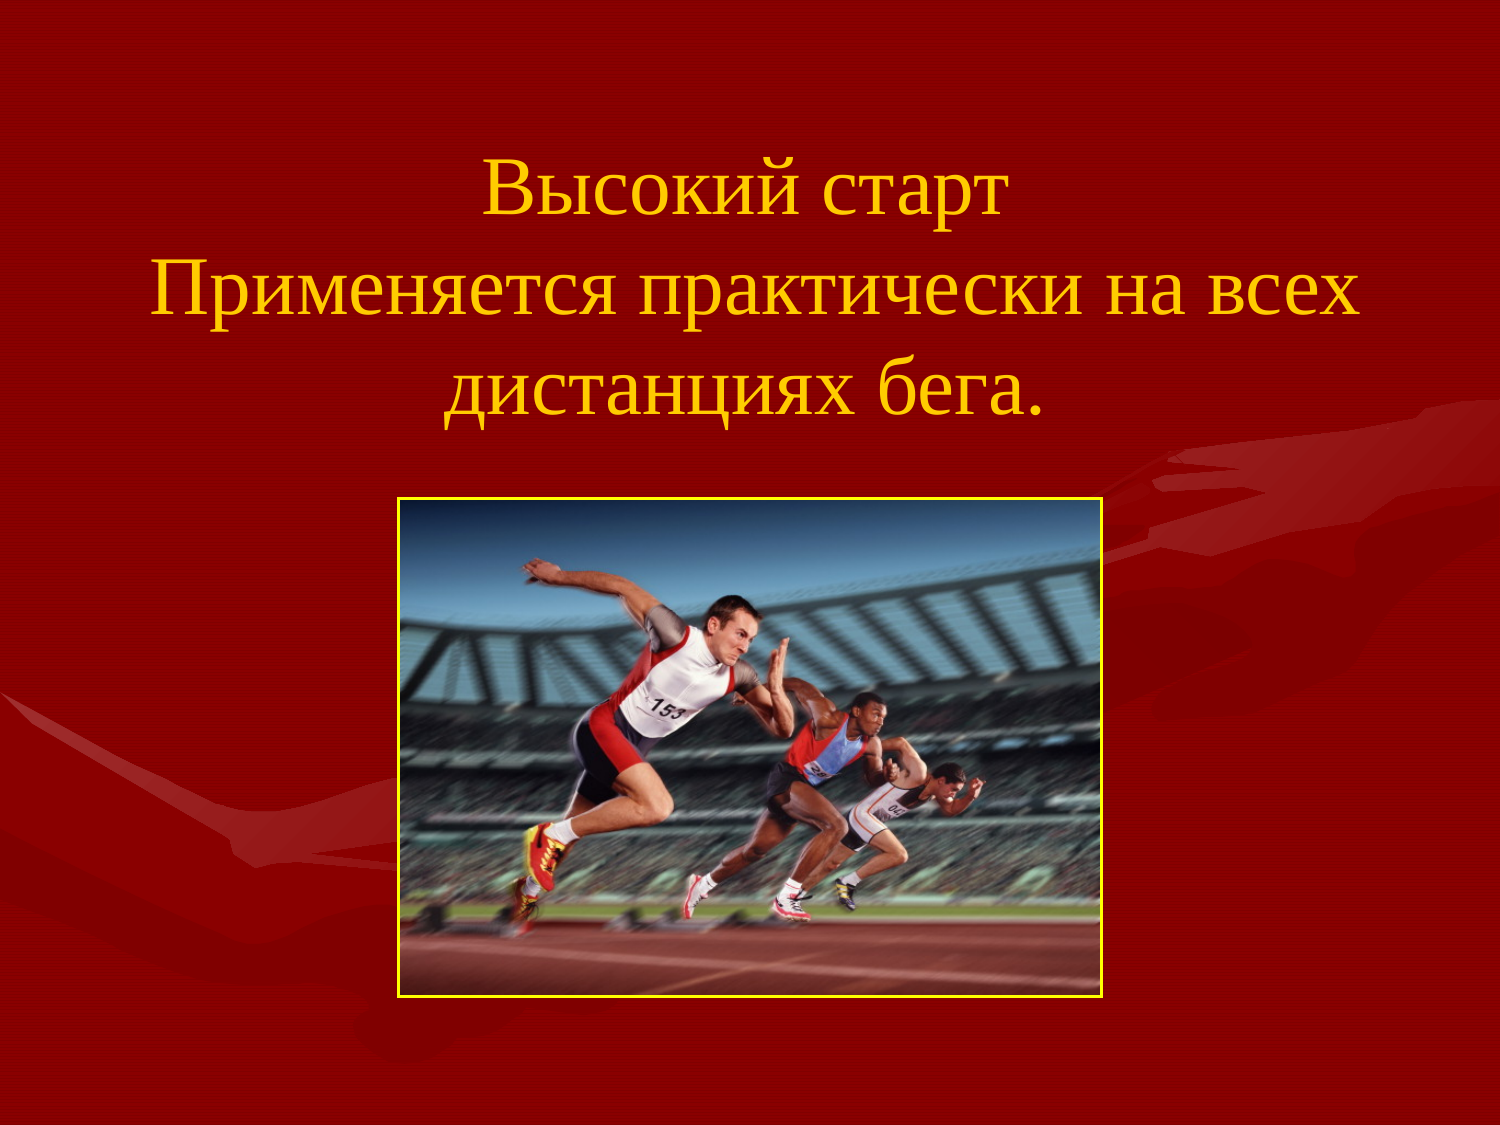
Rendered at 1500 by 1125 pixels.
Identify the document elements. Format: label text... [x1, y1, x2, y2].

picture [399, 499, 1101, 996]
title Высокий старт Применяется практически на всех дистанциях бега. [37, 49, 1476, 513]
